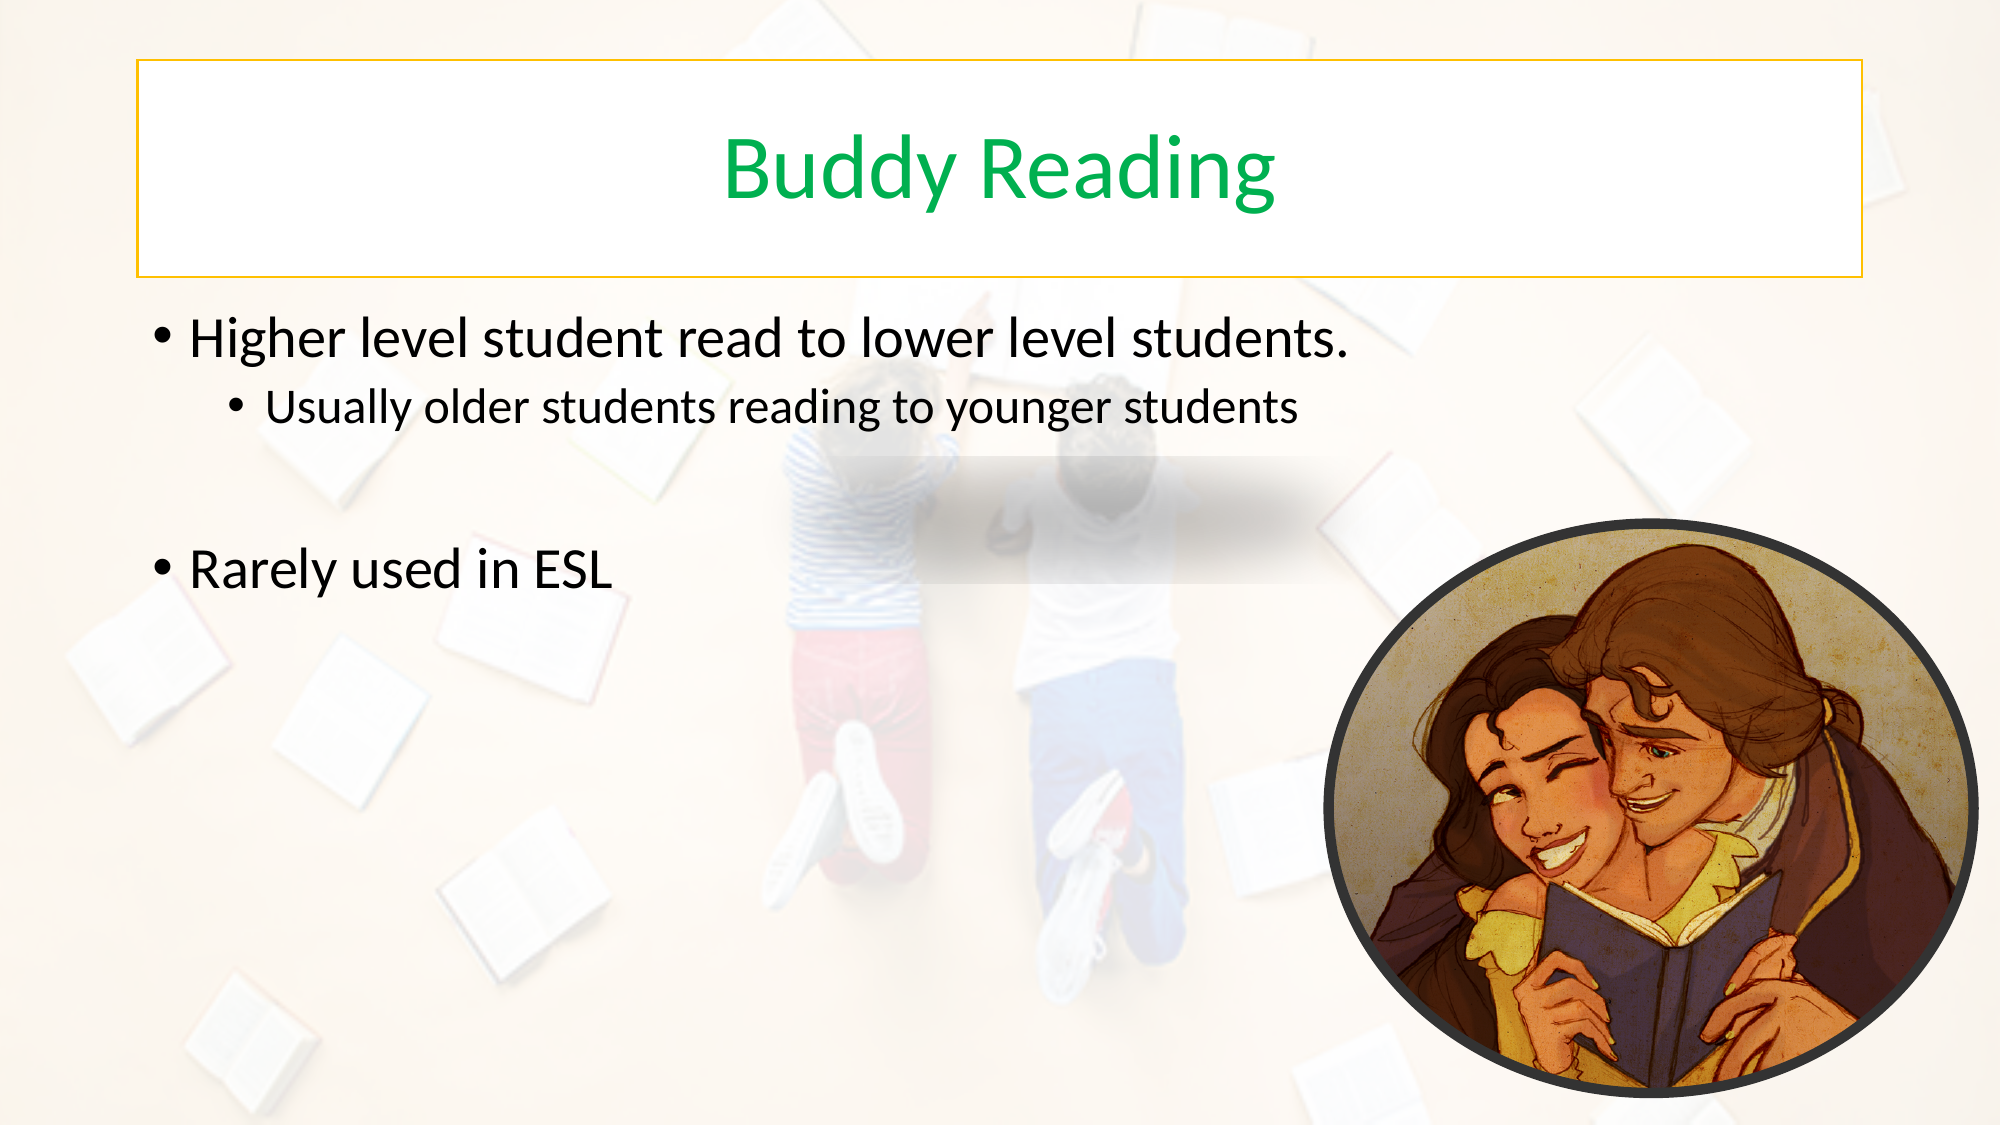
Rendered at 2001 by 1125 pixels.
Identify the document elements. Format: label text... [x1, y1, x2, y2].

list Higher level student read to lower level students. Usually older students reading to younger students Rarely used in ESL [137, 299, 1863, 1014]
title Buddy Reading [136, 59, 1863, 278]
picture [1328, 523, 1974, 1093]
